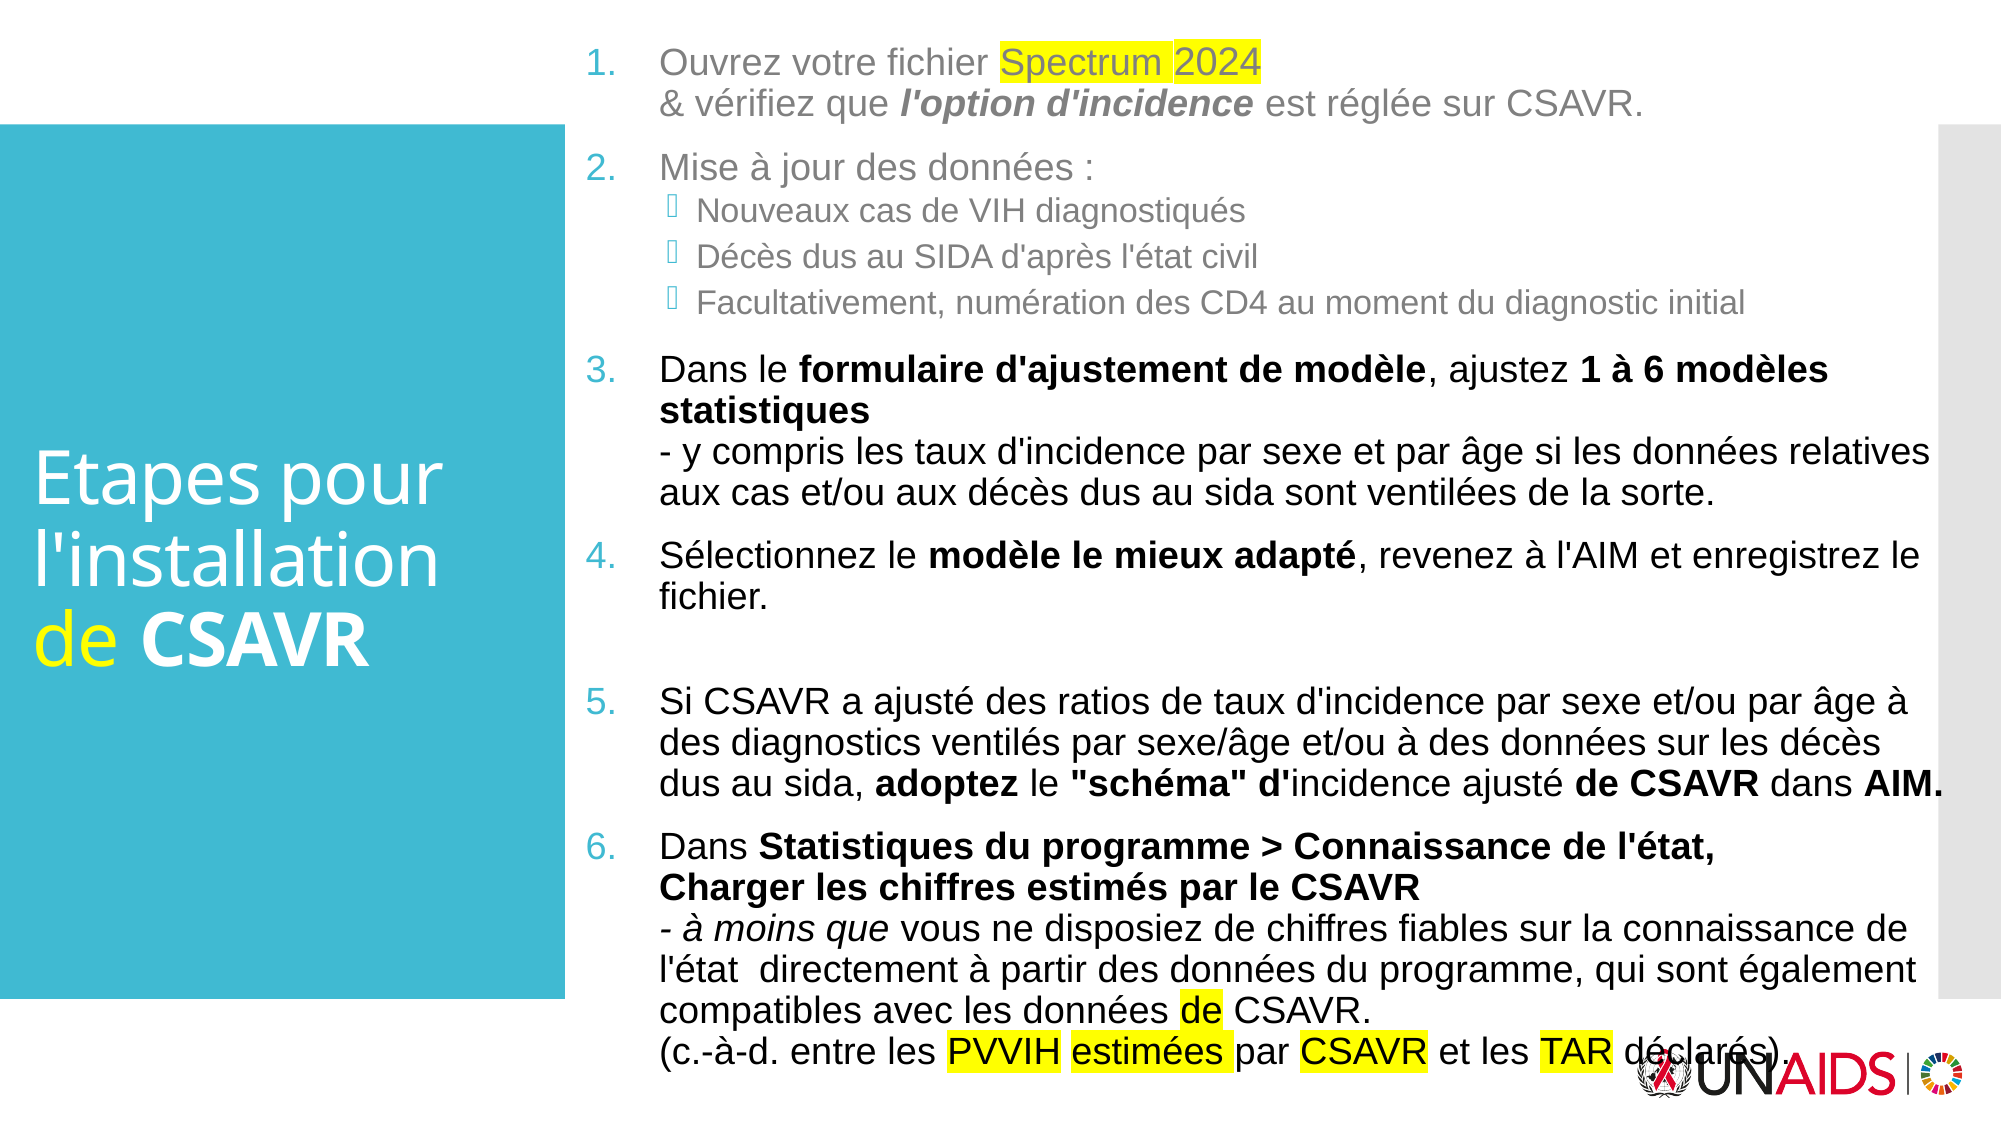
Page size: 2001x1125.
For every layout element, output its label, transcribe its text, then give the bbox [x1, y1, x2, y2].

list Ouvrez votre fichier Spectrum 2024 & vérifiez que l'option d'incidence est réglée sur CSAVR. Mise à jour des données : Nouveaux cas de VIH diagnostiqués Décès dus au SIDA d'après l'état civil Facultativement, numération des CD4 au moment du diagnostic initial Dans le formulaire d'ajustement de modèle, ajustez 1 à 6 modèles statistiques - y compris les taux d'incidence par sexe et par âge si les données relatives aux cas et/ou aux décès dus au sida sont ventilées de la sorte. Sélectionnez le modèle le mieux adapté, revenez à l'AIM et enregistrez le fichier. Si CSAVR a ajusté des ratios de taux d'incidence par sexe et/ou par âge à des diagnostics ventilés par sexe/âge et/ou à des données sur les décès dus au sida, adoptez le "schéma" d'incidence ajusté de CSAVR dans AIM. Dans Statistiques du programme > Connaissance de l'état, Charger les chiffres estimés par le CSAVR - à moins que vous ne disposiez de chiffres fiables sur la connaissance de l'état directement à partir des données du programme, qui sont également compatibles avec les données de CSAVR. (c.-à-d. entre les PVVIH estimées par CSAVR et les TAR déclarés). [570, 33, 1960, 1125]
title Etapes pour l'installation de CSAVR [17, 184, 502, 940]
